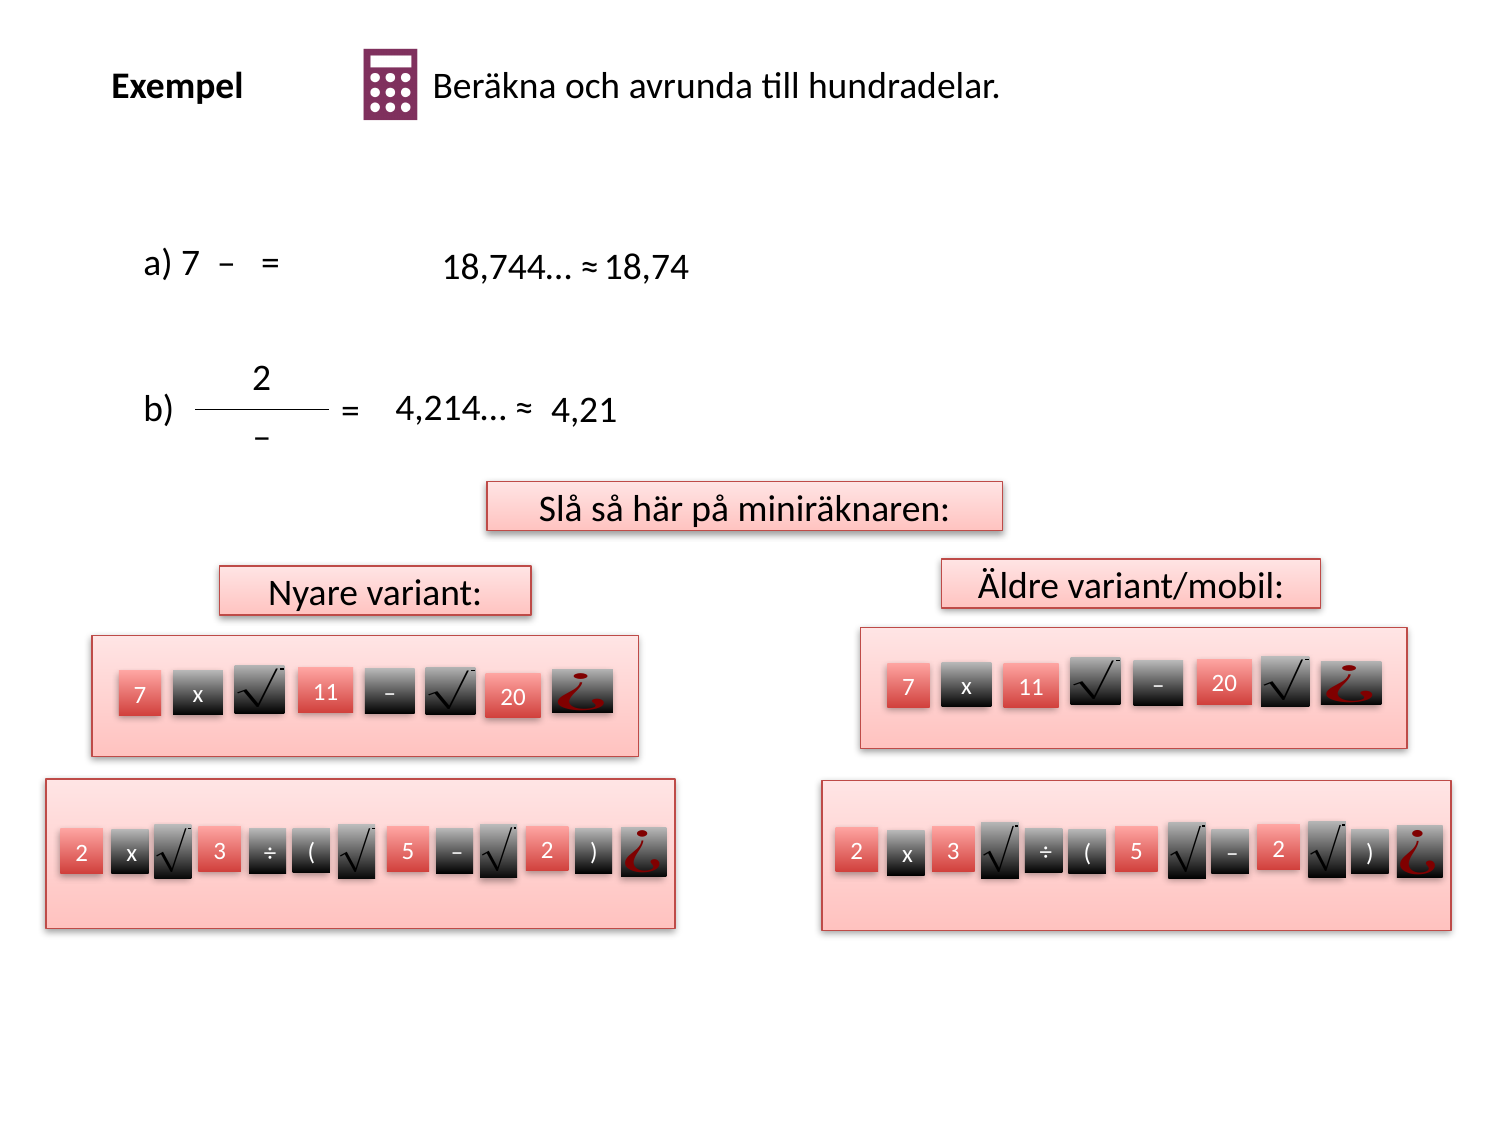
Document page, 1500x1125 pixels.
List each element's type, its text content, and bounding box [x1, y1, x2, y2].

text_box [128, 345, 376, 470]
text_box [362, 47, 1113, 121]
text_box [91, 635, 639, 757]
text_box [821, 780, 1452, 931]
text_box Slå så här på miniräknaren: [486, 481, 1003, 531]
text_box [45, 778, 676, 929]
text_box 4,21 [536, 377, 756, 437]
text_box 4,214… ≈ [380, 375, 600, 436]
text_box 18,74 [589, 234, 808, 295]
text_box Äldre variant/mobil: [941, 558, 1321, 609]
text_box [860, 627, 1408, 749]
text_box Nyare variant: [219, 565, 532, 616]
text_box Exempel [96, 53, 264, 114]
text_box 18,744… ≈ [426, 234, 589, 295]
